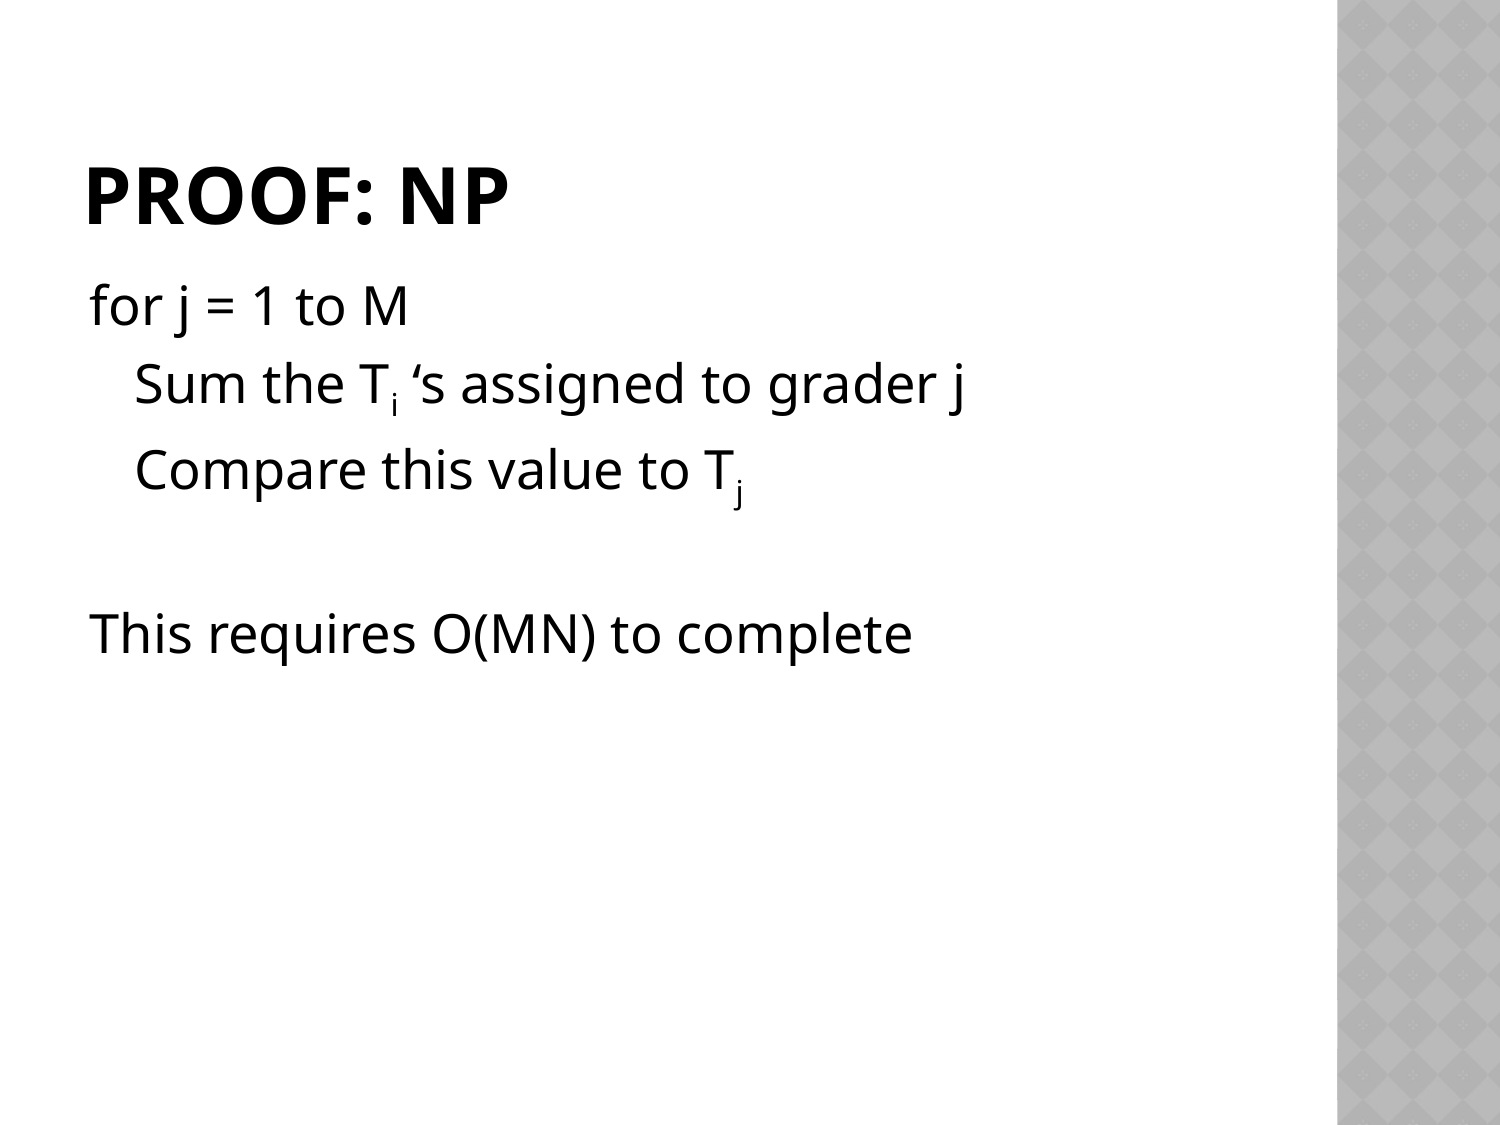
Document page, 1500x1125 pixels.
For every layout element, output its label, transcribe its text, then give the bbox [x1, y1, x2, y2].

list for j = 1 to M Sum the Ti ‘s assigned to grader j Compare this value to Tj This requires O(MN) to complete [75, 264, 1263, 1059]
title Proof: Np [75, 52, 1263, 240]
